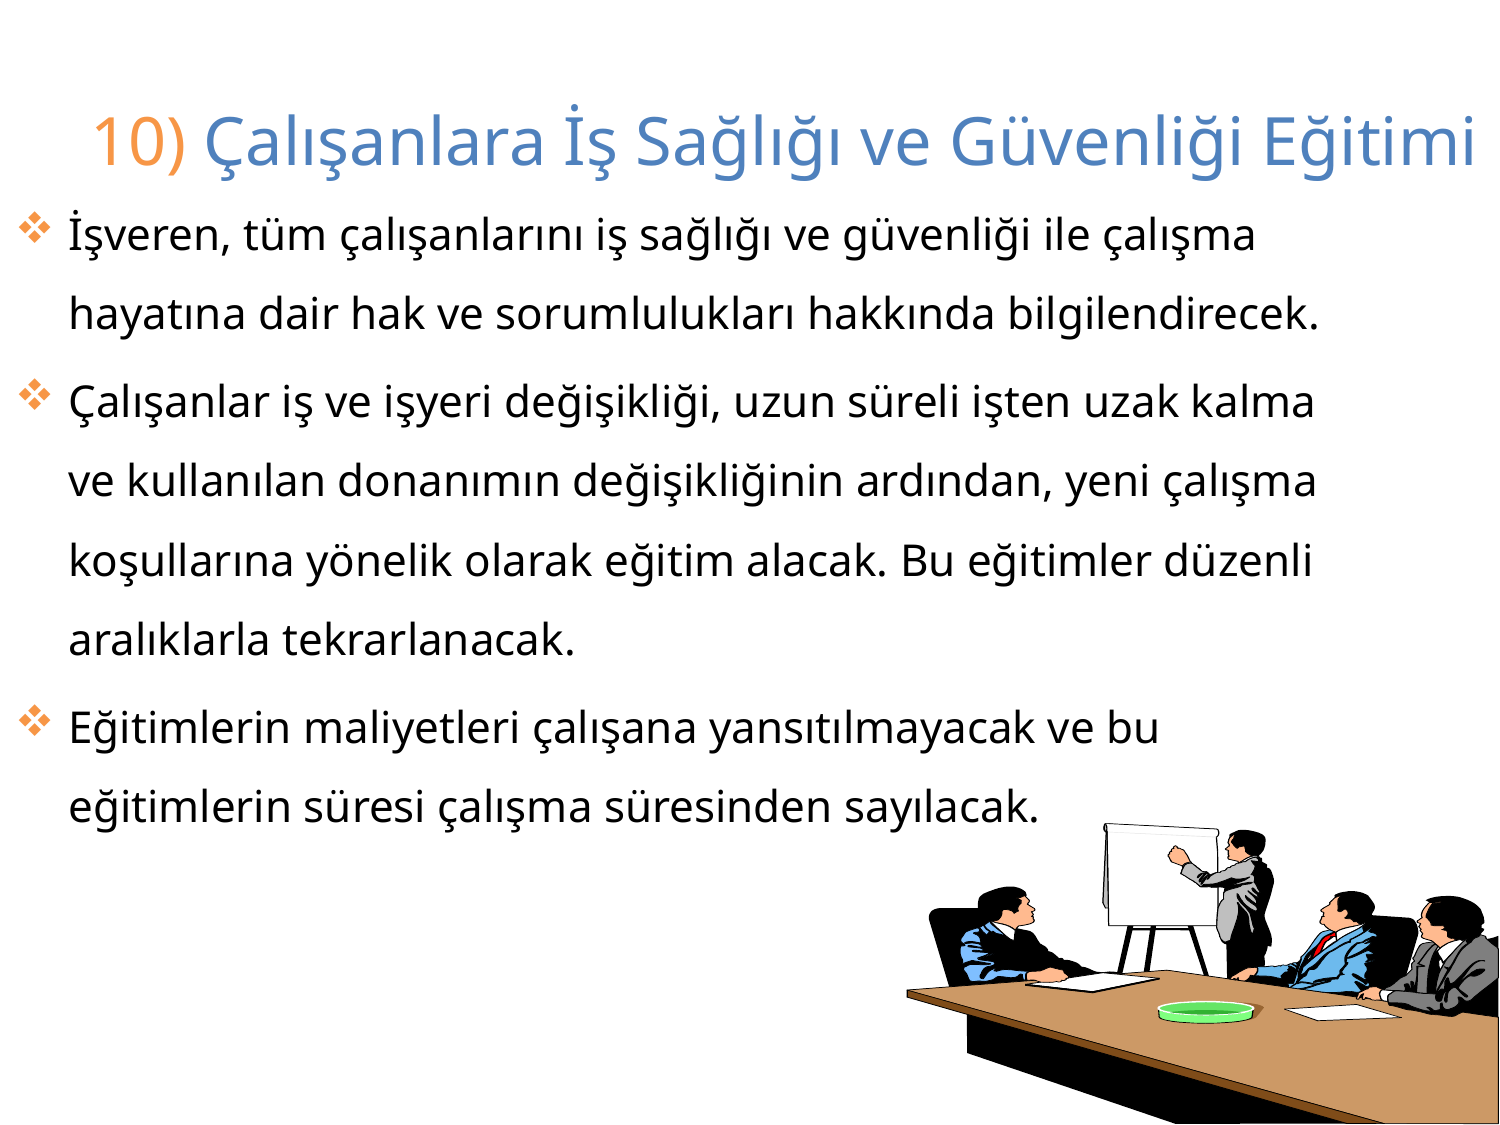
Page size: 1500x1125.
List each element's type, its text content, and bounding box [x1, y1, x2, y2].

title 10) Çalışanlara İş Sağlığı ve Güvenliği Eğitimi [75, 45, 1500, 233]
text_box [905, 822, 1500, 1125]
list İşveren, tüm çalışanlarını iş sağlığı ve güvenliği ile çalışma hayatına dair hak ve sorumlulukları hakkında bilgilendirecek. Çalışanlar iş ve işyeri değişikliği, uzun süreli işten uzak kalma ve kullanılan donanımın değişikliğinin ardından, yeni çalışma koşullarına yönelik olarak eğitim alacak. Bu eğitimler düzenli aralıklarla tekrarlanacak. Eğitimlerin maliyetleri çalışana yansıtılmayacak ve bu eğitimlerin süresi çalışma süresinden sayılacak. [0, 172, 1350, 917]
